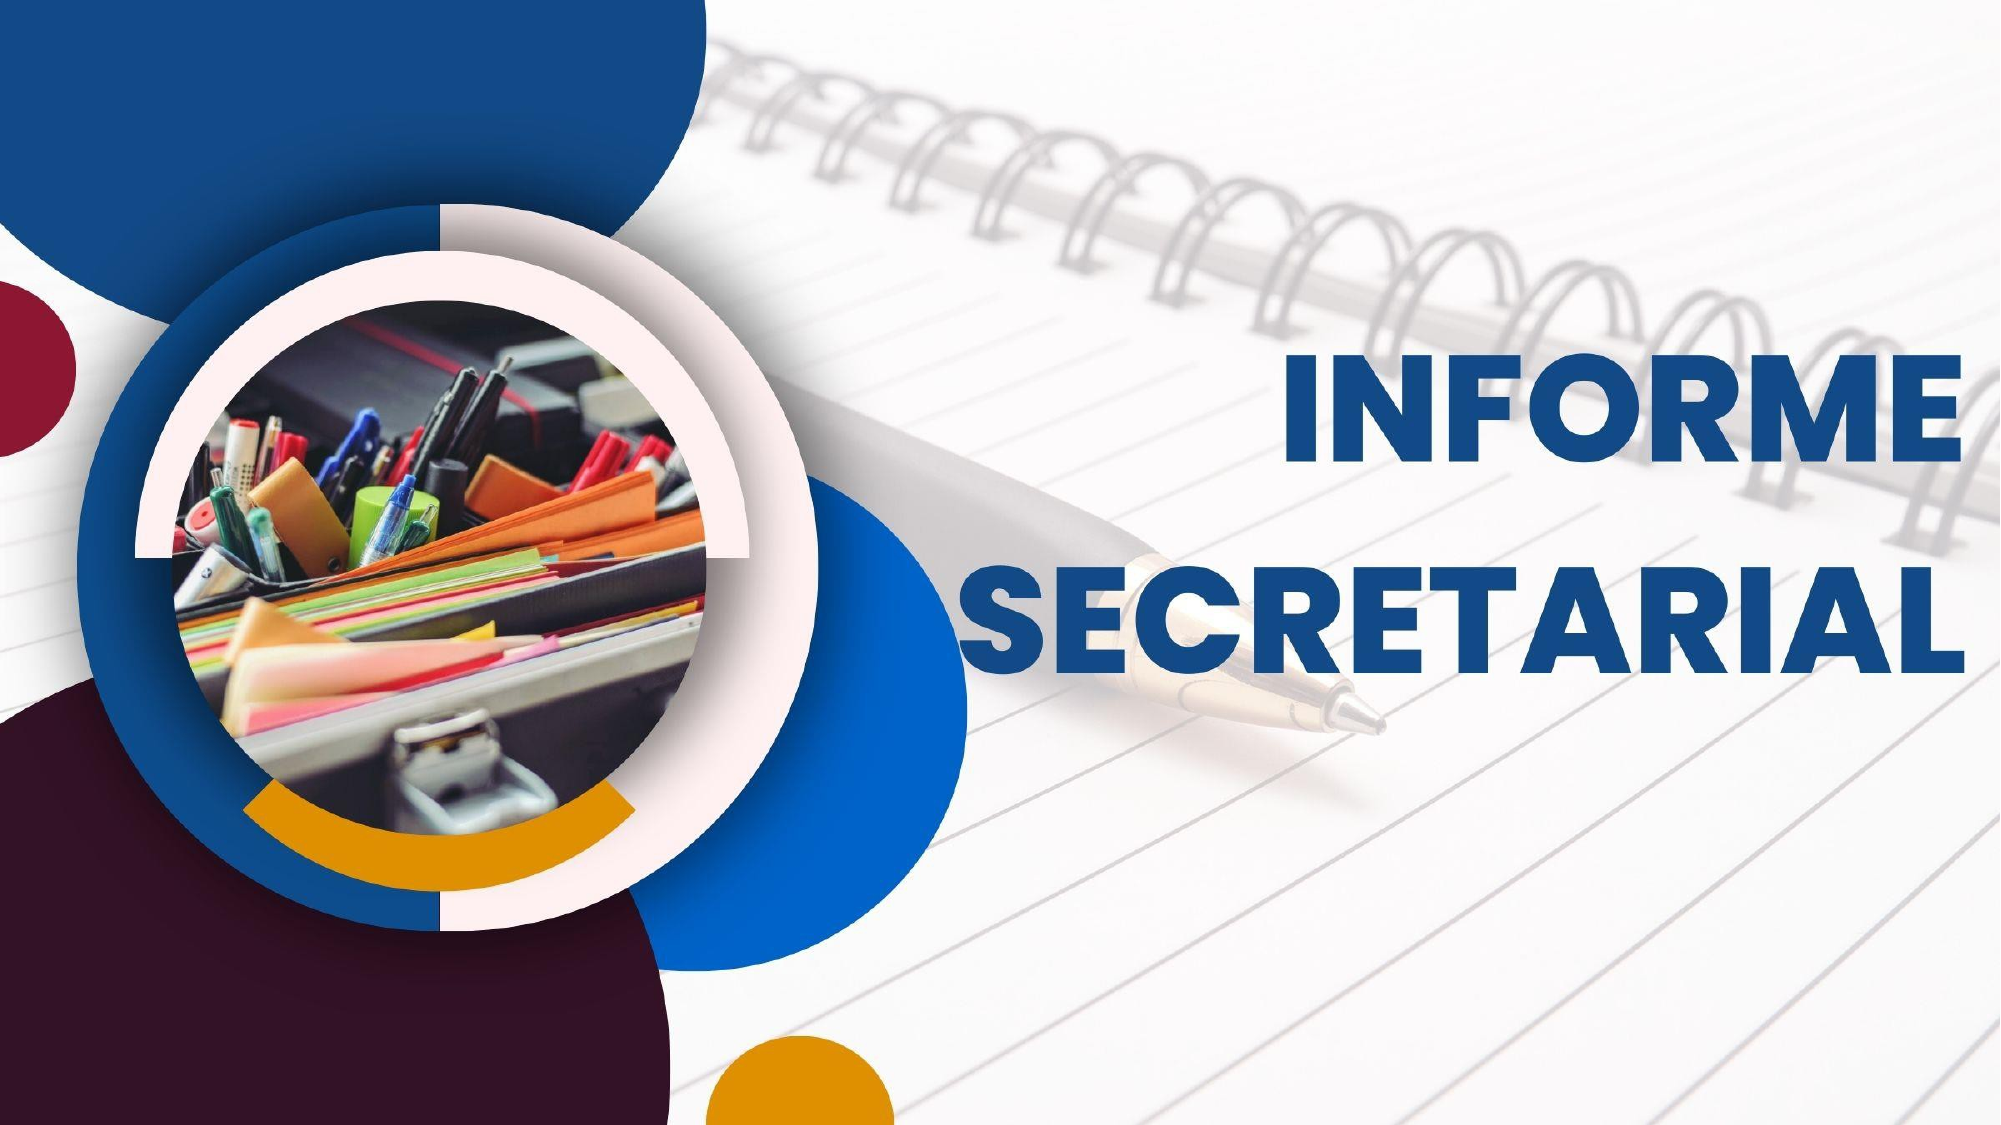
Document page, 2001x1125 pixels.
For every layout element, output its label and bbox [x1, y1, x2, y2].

text_box [0, 0, 2000, 1125]
